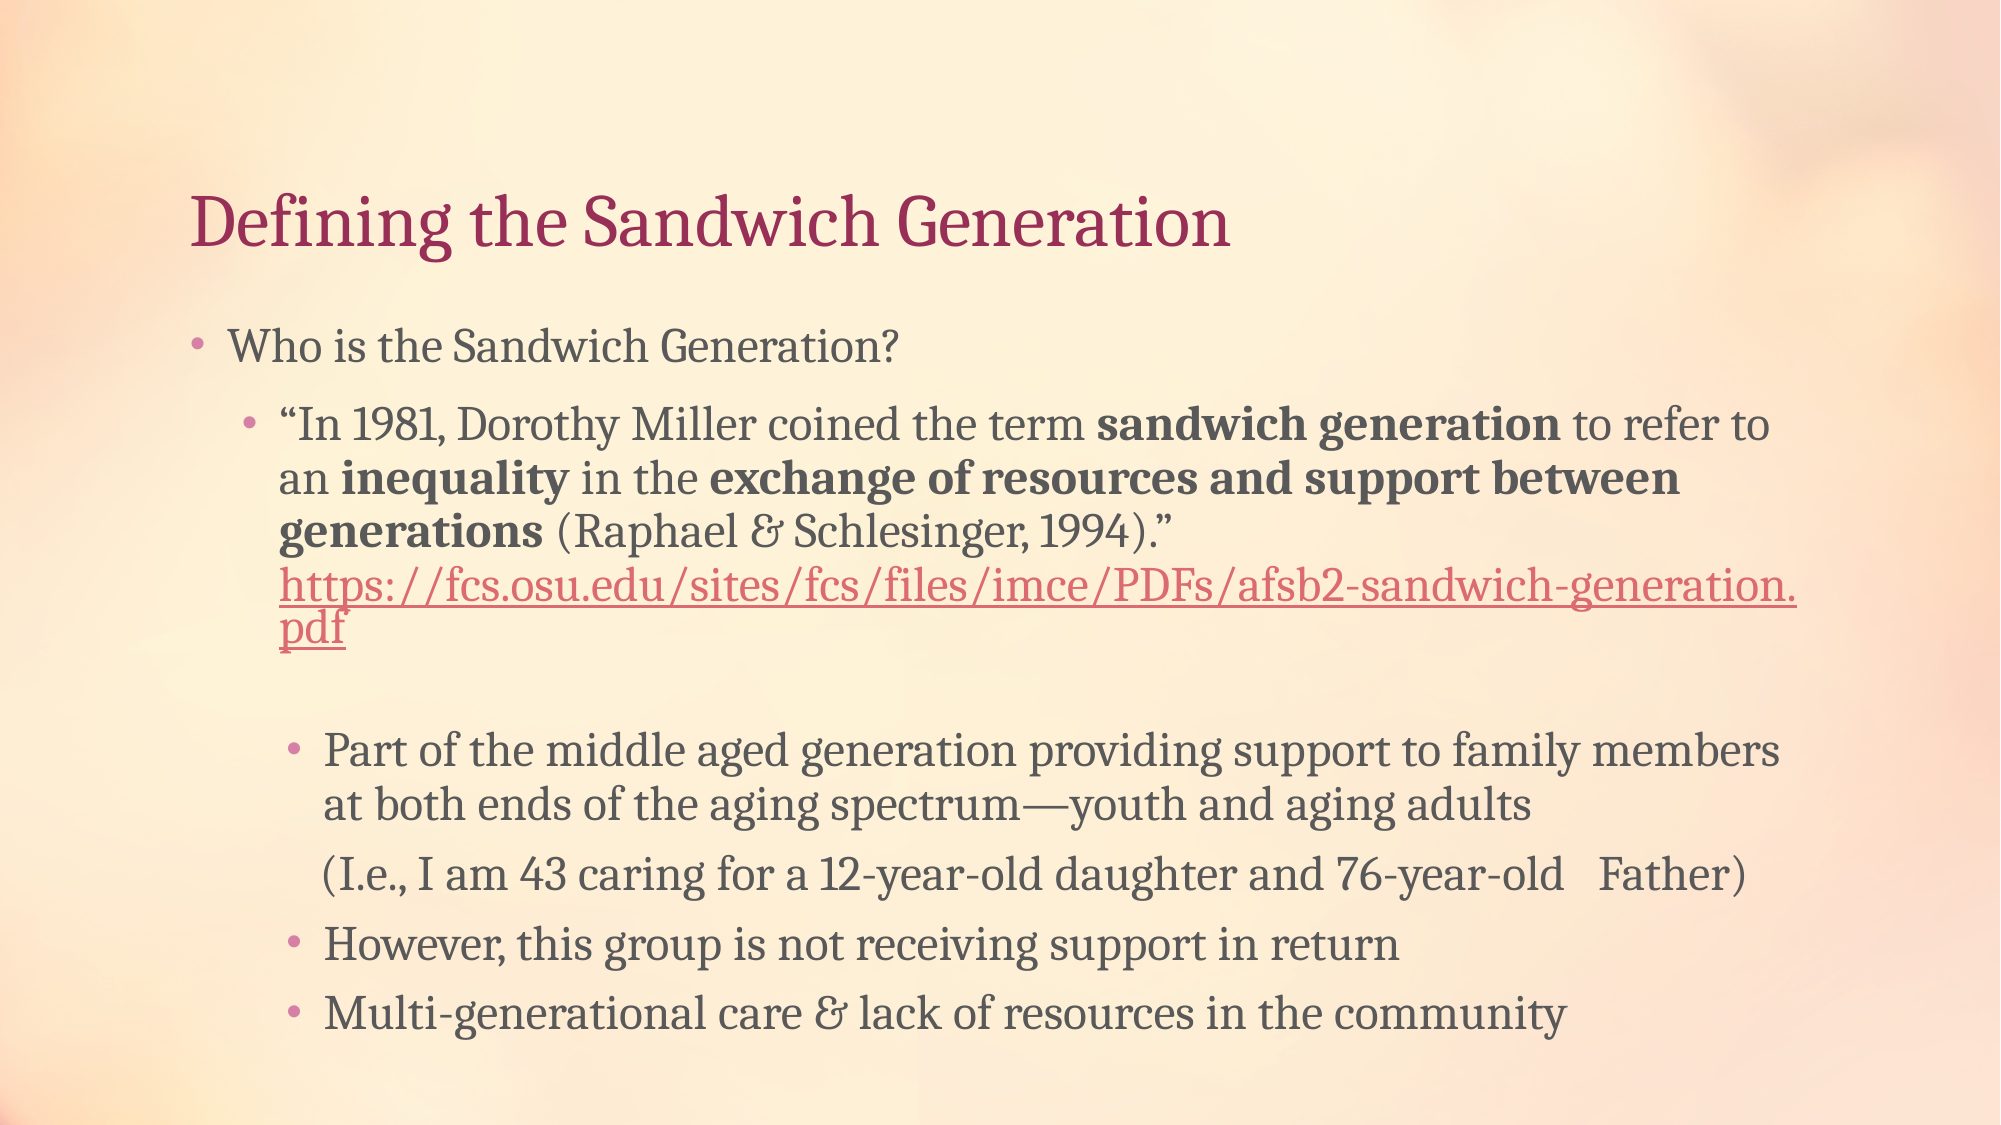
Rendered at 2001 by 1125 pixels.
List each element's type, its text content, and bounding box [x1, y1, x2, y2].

list Who is the Sandwich Generation? “In 1981, Dorothy Miller coined the term sandwich generation to refer to an inequality in the exchange of resources and support between generations (Raphael & Schlesinger, 1994).” https://fcs.osu.edu/sites/fcs/files/imce/PDFs/afsb2-sandwich-generation.pdf Part of the middle aged generation providing support to family members at both ends of the aging spectrum—youth and aging adults (I.e., I am 43 caring for a 12-year-old daughter and 76-year-old Father) However, this group is not receiving support in return Multi-generational care & lack of resources in the community [174, 312, 1825, 1013]
title Defining the Sandwich Generation [174, 75, 1825, 271]
picture [0, 0, 2001, 1125]
